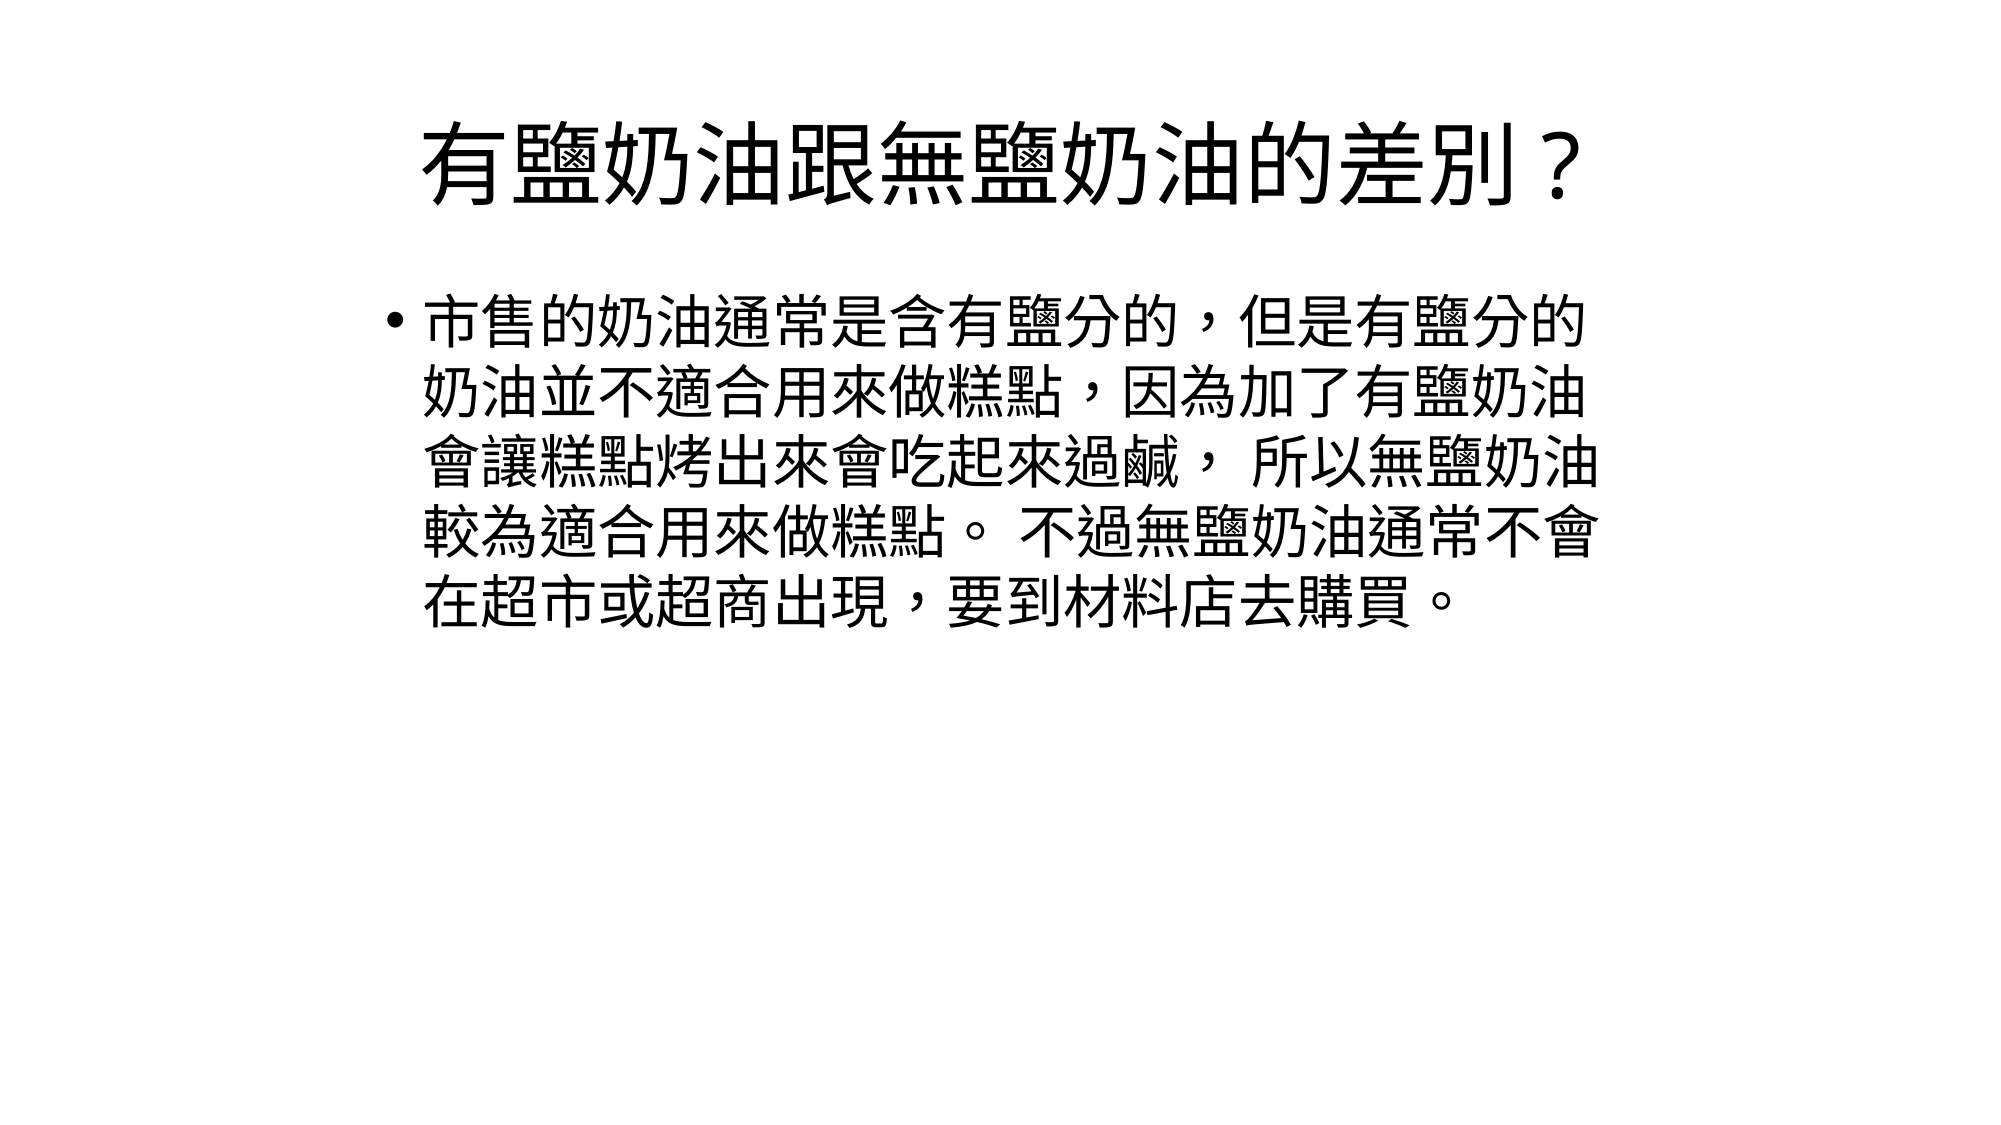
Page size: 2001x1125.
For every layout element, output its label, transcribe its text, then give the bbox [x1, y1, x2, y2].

title 有鹽奶油跟無鹽奶油的差別? [137, 59, 1863, 278]
list 市售的奶油通常是含有鹽分的，但是有鹽分的奶油並不適合用來做糕點，因為加了有鹽奶油會讓糕點烤出來會吃起來過鹹， 所以無鹽奶油較為適合用來做糕點。 不過無鹽奶油通常不會在超市或超商出現，要到材料店去購買。 [370, 277, 1630, 794]
